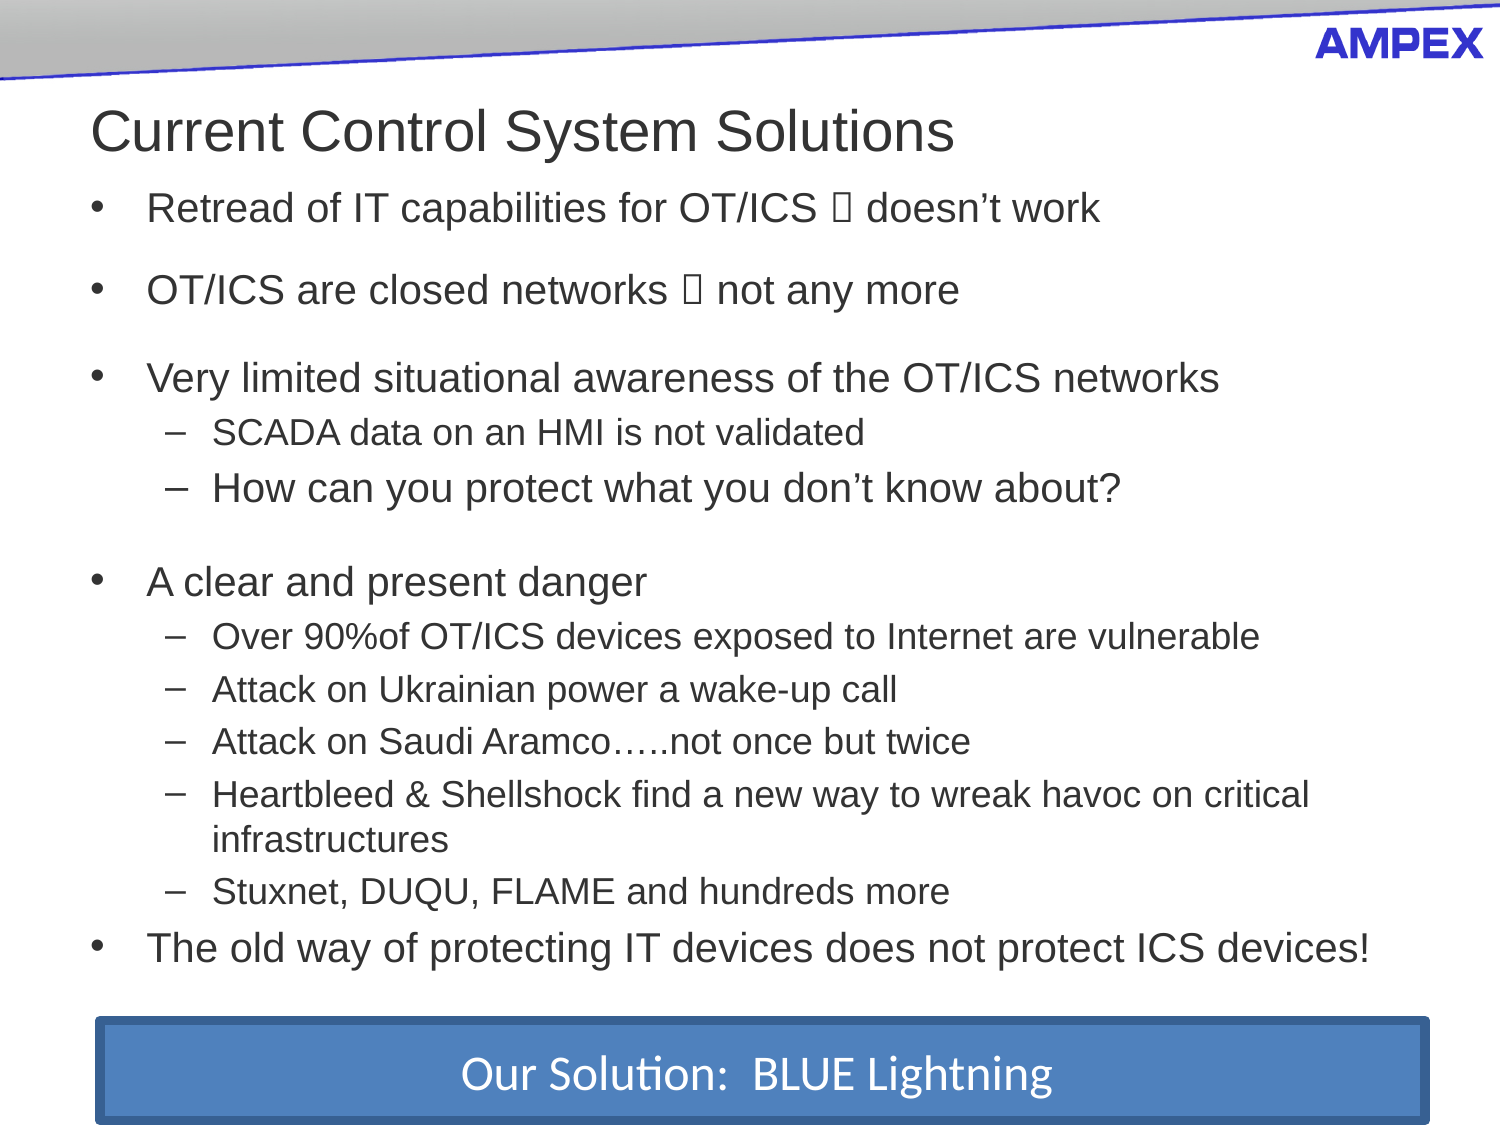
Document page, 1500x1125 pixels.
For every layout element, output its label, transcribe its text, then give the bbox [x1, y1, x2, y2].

picture [0, 0, 1500, 88]
text_box Our Solution: BLUE Lightning [98, 1018, 1427, 1122]
title Current Control System Solutions [75, 70, 1500, 173]
list Retread of IT capabilities for OT/ICS  doesn’t work OT/ICS are closed networks  not any more Very limited situational awareness of the OT/ICS networks SCADA data on an HMI is not validated How can you protect what you don’t know about? A clear and present danger Over 90%of OT/ICS devices exposed to Internet are vulnerable Attack on Ukrainian power a wake-up call Attack on Saudi Aramco…..not once but twice Heartbleed & Shellshock find a new way to wreak havoc on critical infrastructures Stuxnet, DUQU, FLAME and hundreds more The old way of protecting IT devices does not protect ICS devices! [75, 173, 1500, 927]
